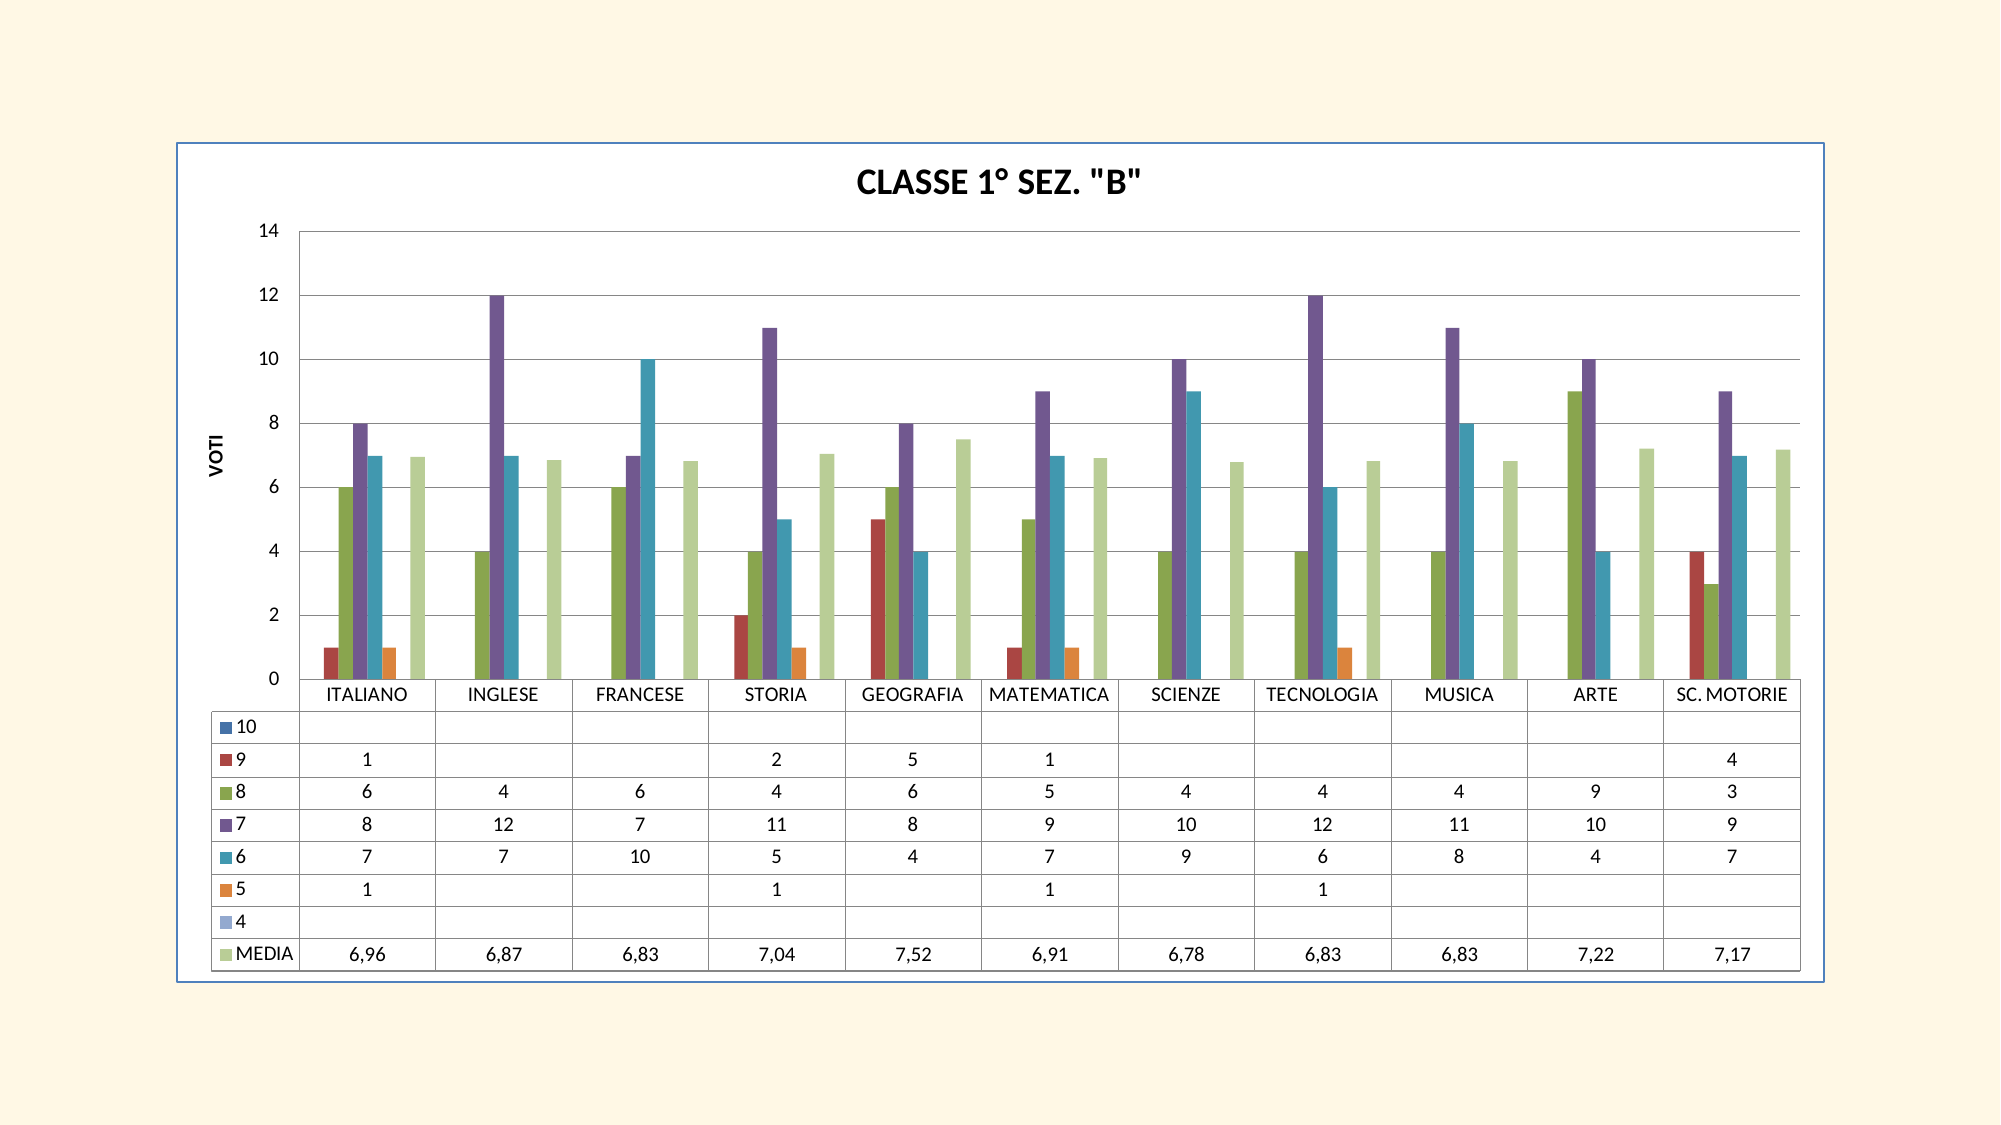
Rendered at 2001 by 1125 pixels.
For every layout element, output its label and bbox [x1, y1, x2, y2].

picture [174, 141, 1825, 983]
